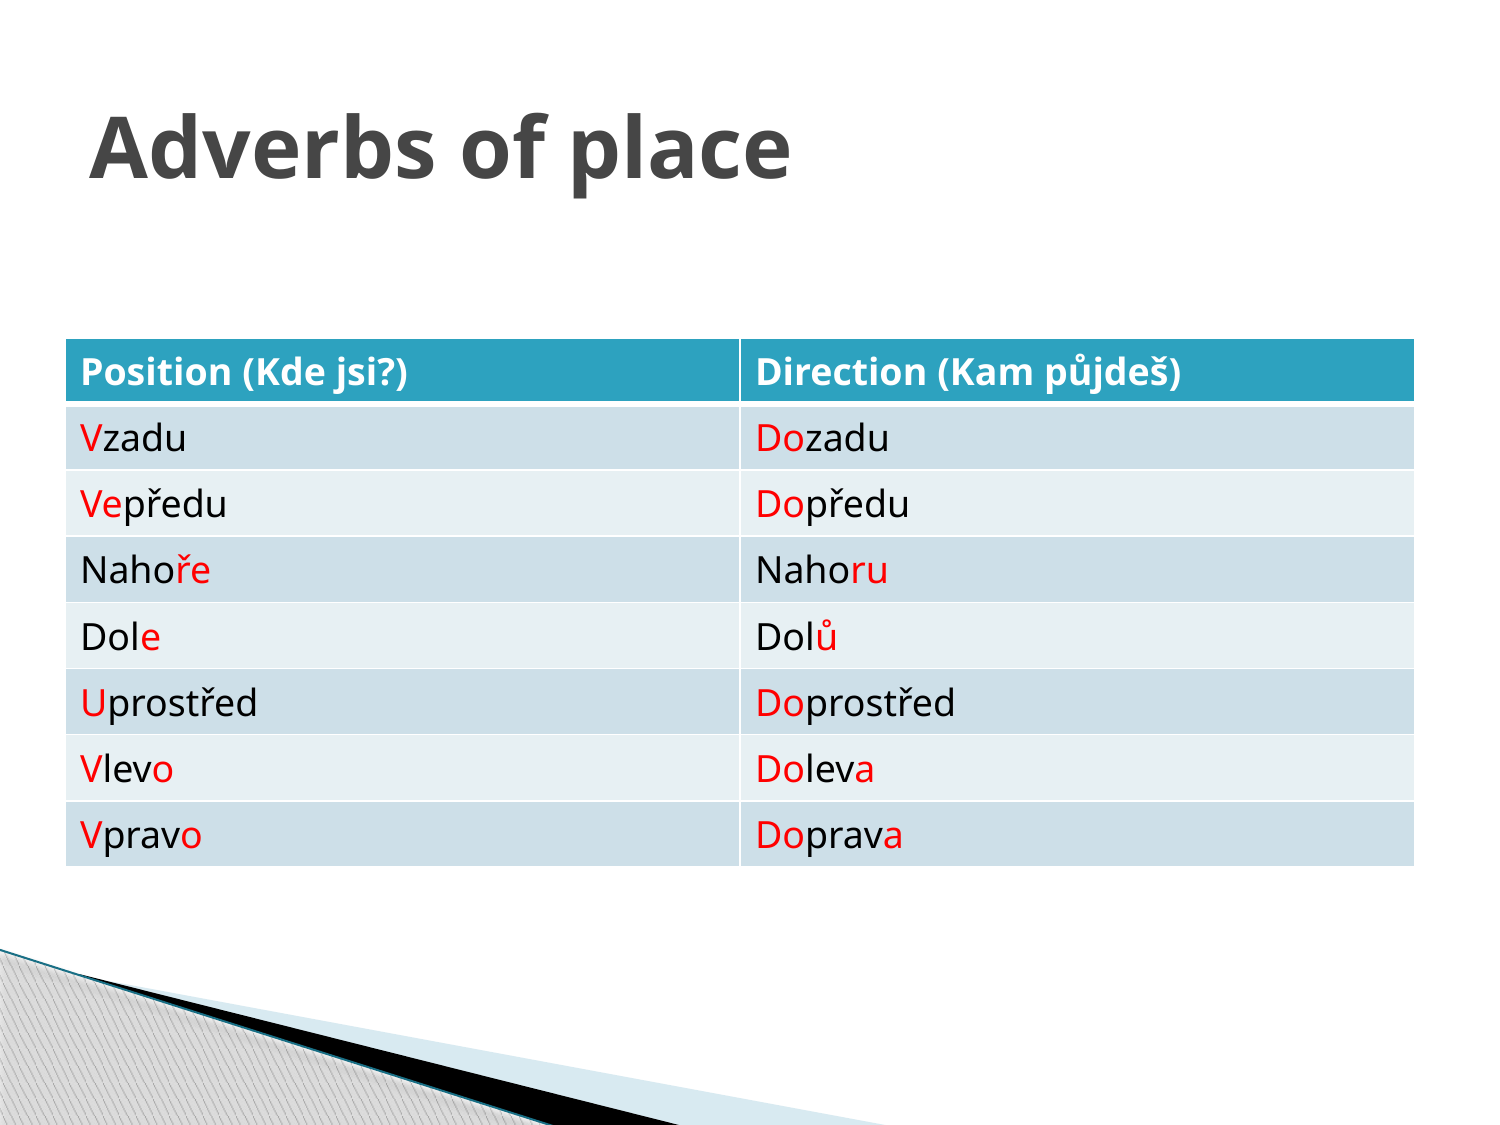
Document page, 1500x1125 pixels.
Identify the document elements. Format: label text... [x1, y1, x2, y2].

table_cell Dozadu [741, 407, 1414, 469]
table_cell Nahoru [741, 537, 1414, 602]
table_cell Dolů [741, 603, 1414, 668]
table_cell Vlevo [66, 735, 739, 800]
table_cell Vzadu [66, 407, 739, 469]
table_header Direction (Kam půjdeš) [741, 339, 1414, 401]
table_cell Vepředu [66, 471, 739, 535]
table_cell Doleva [741, 735, 1414, 800]
table_cell Dopředu [741, 471, 1414, 535]
table_cell Doprostřed [741, 669, 1414, 734]
table_cell Doprava [741, 802, 1414, 866]
table_header Position (Kde jsi?) [66, 339, 739, 401]
table_cell Vpravo [66, 802, 739, 866]
table_cell Dole [66, 603, 739, 668]
table_cell Nahoře [66, 537, 739, 602]
title Adverbs of place [75, 45, 1425, 244]
table_cell Uprostřed [66, 669, 739, 734]
